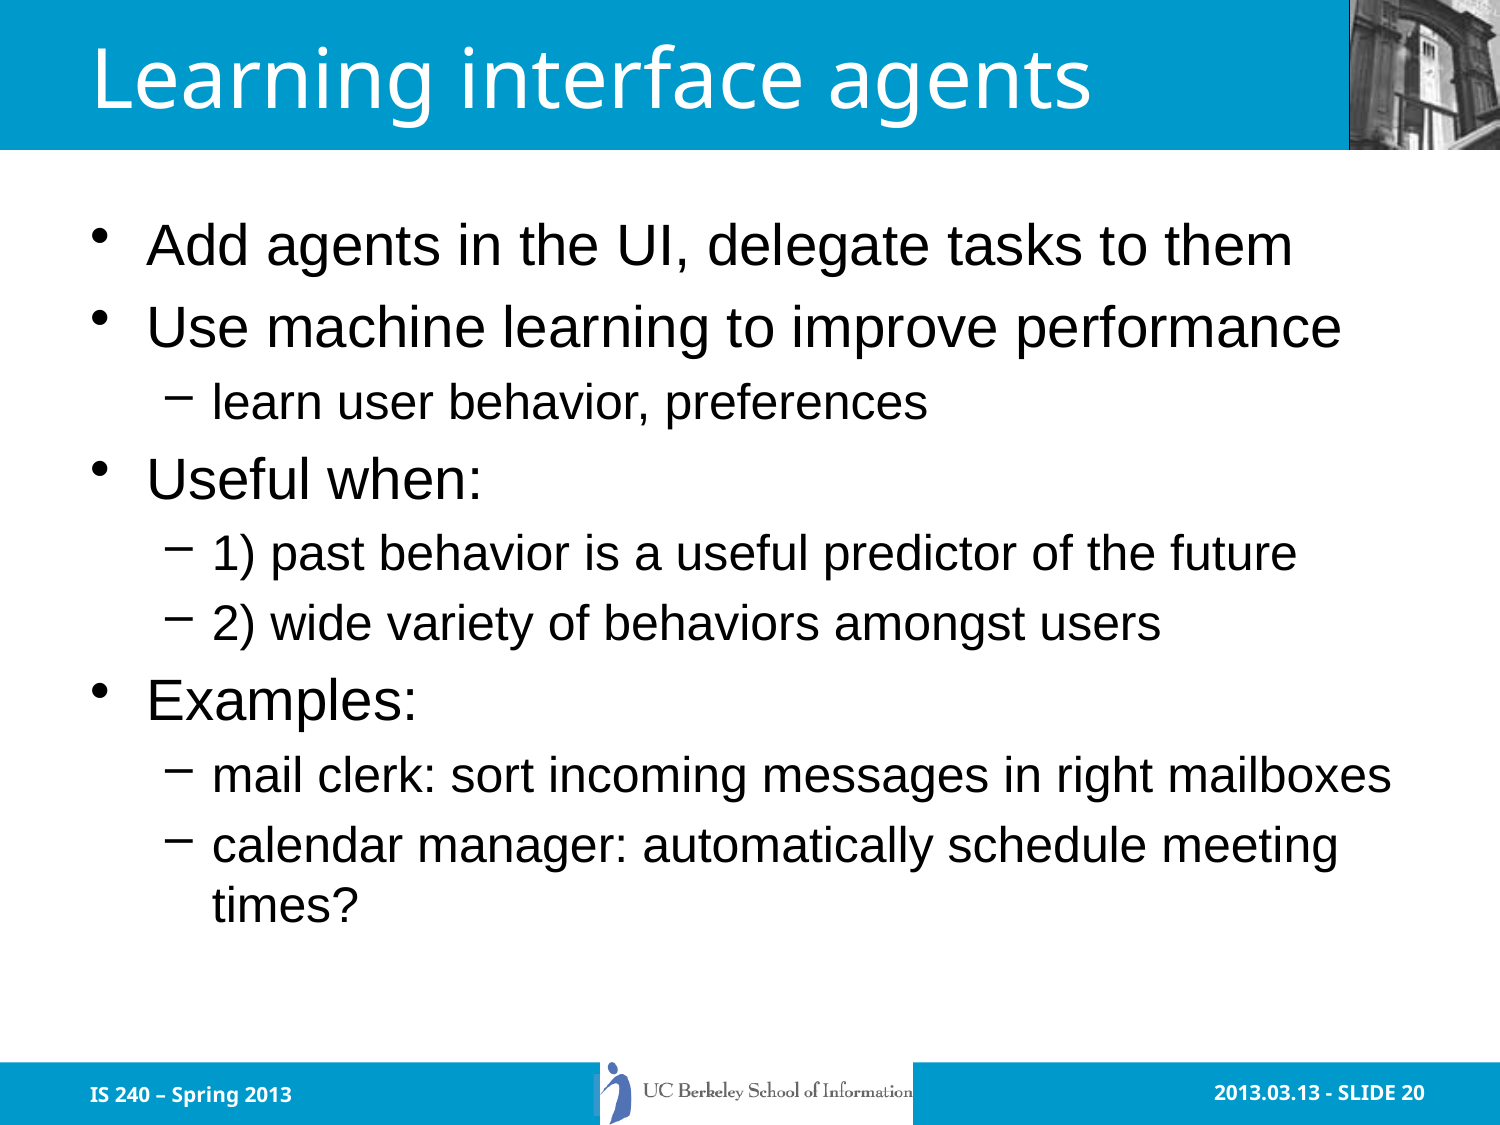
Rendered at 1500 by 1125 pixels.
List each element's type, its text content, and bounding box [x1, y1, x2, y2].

slide_number IS 240 – Spring 2013 [75, 1062, 388, 1125]
picture [594, 1062, 912, 1125]
picture [1350, 0, 1500, 150]
title Learning interface agents [75, 0, 1350, 150]
list Add agents in the UI, delegate tasks to them Use machine learning to improve performance learn user behavior, preferences Useful when: 1) past behavior is a useful predictor of the future 2) wide variety of behaviors amongst users Examples: mail clerk: sort incoming messages in right mailboxes calendar manager: automatically schedule meeting times? [75, 200, 1425, 1013]
